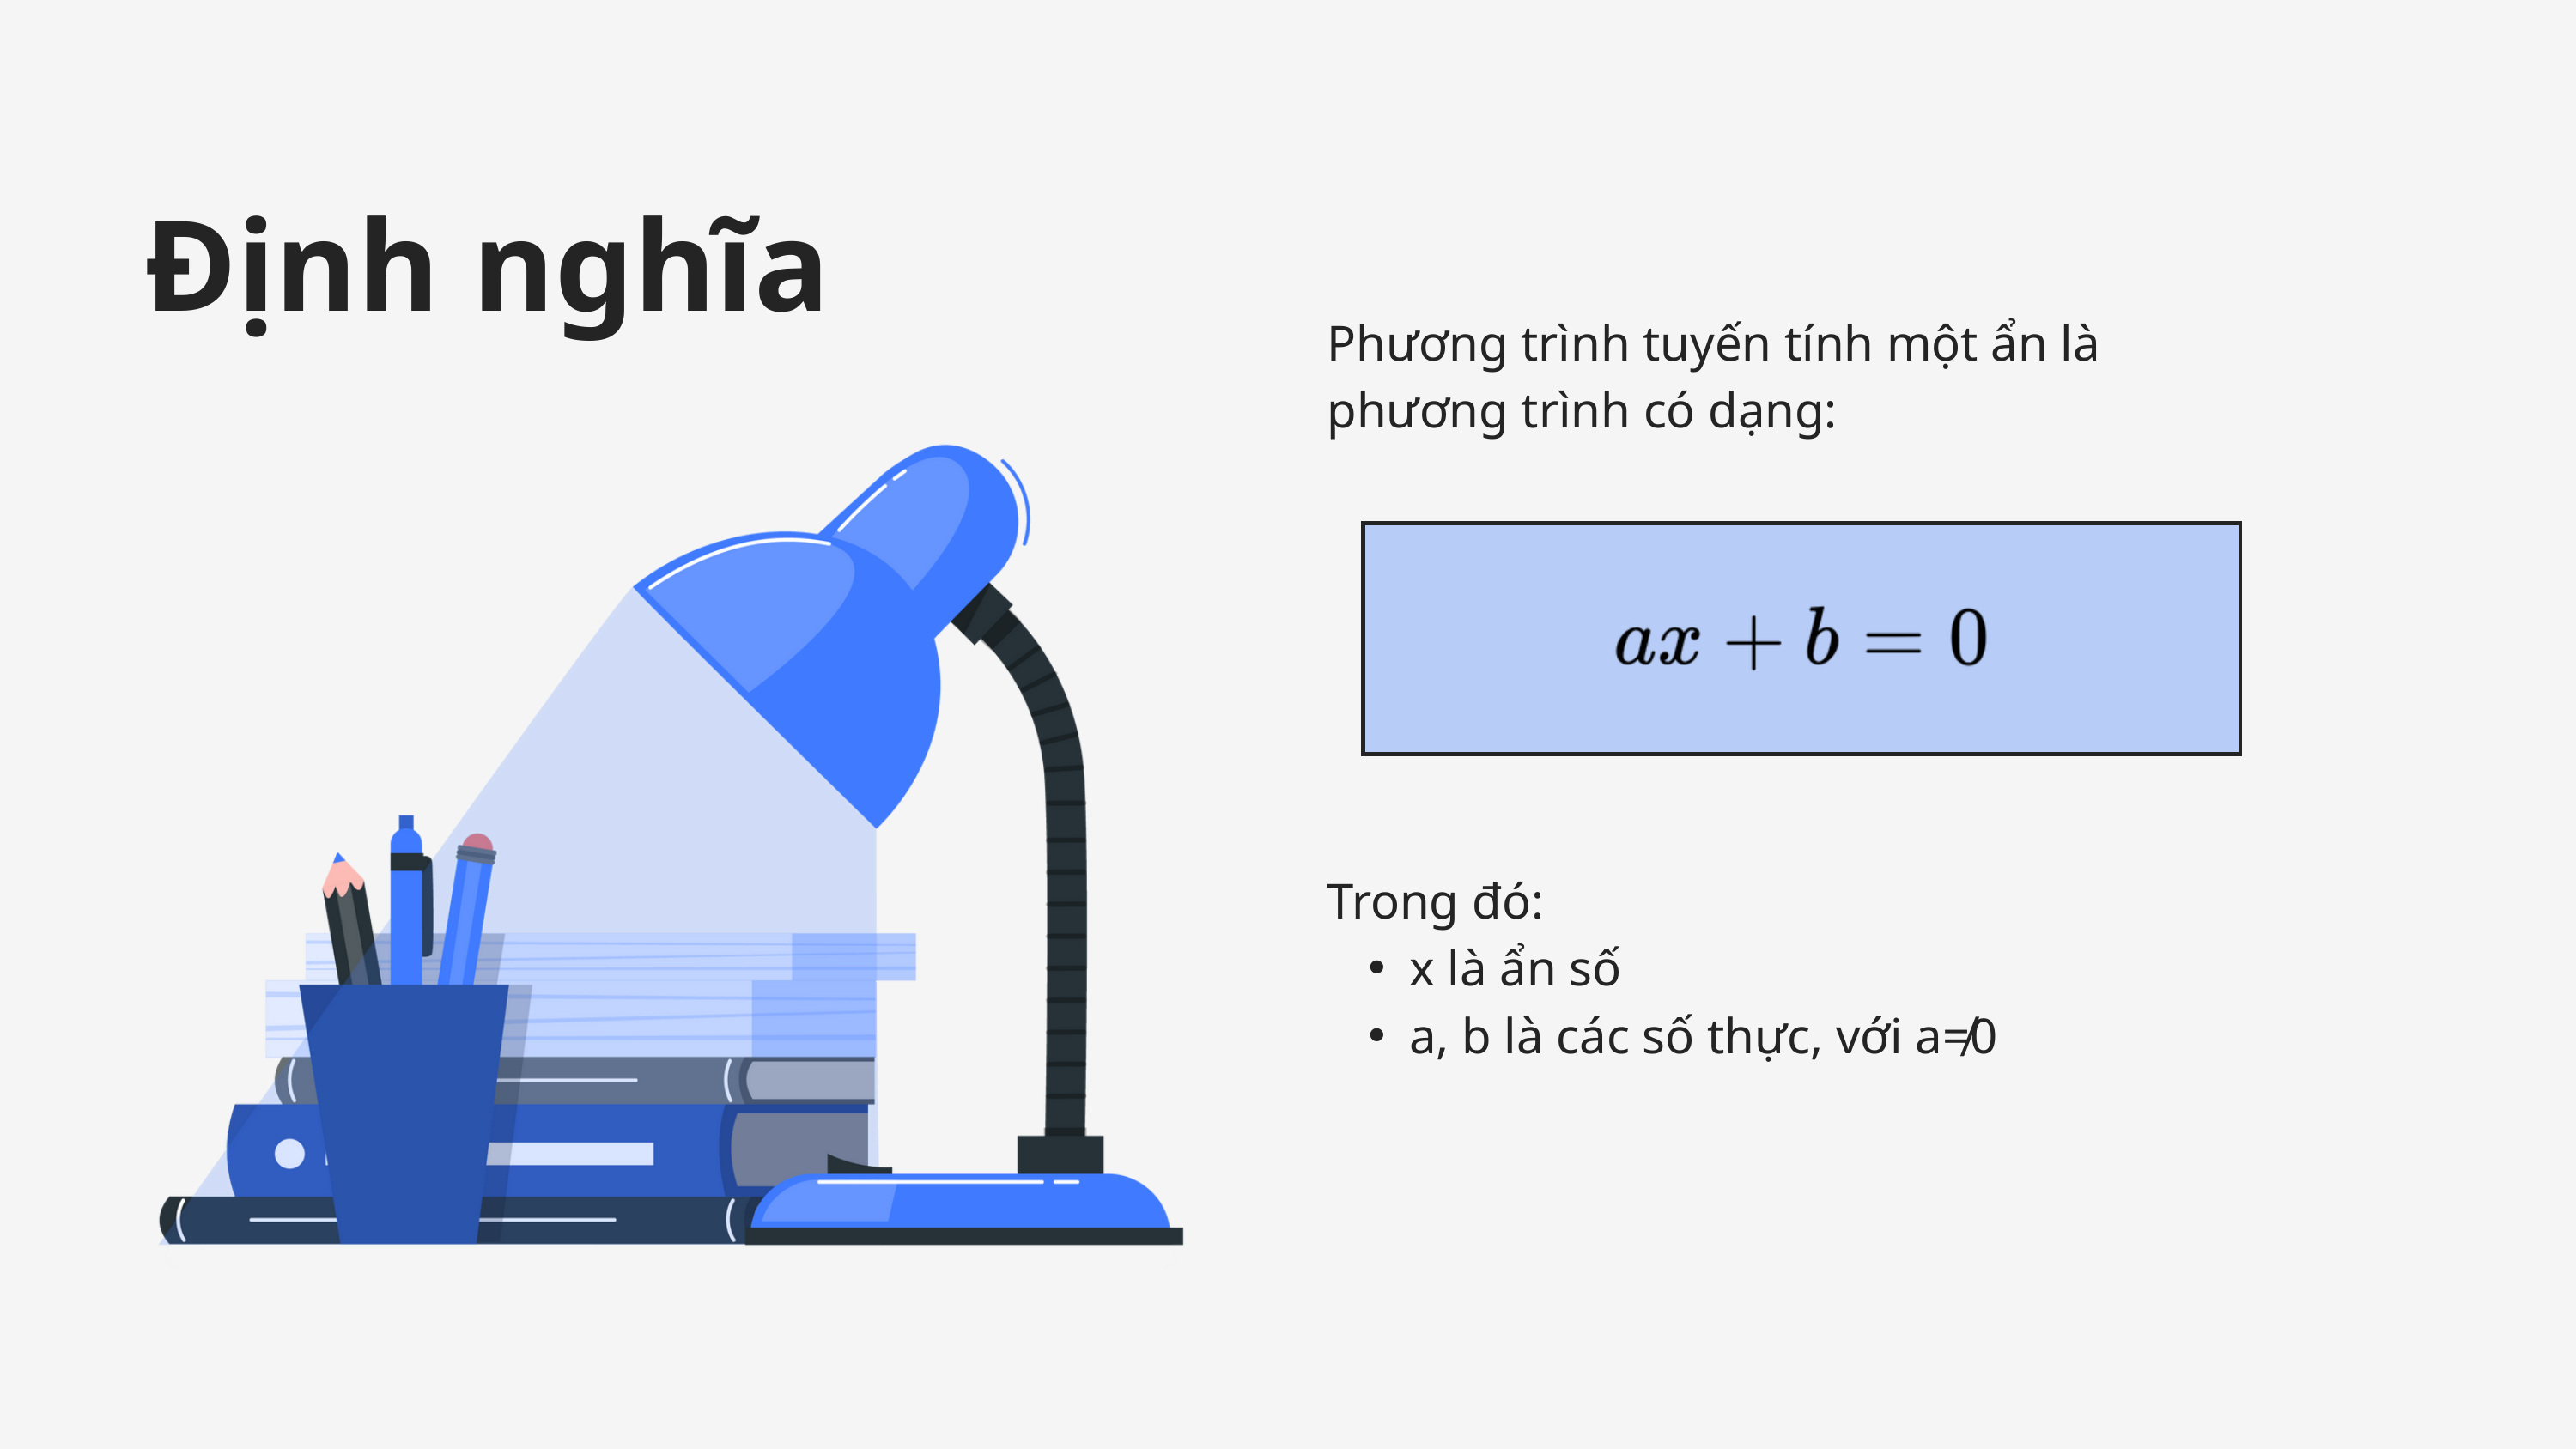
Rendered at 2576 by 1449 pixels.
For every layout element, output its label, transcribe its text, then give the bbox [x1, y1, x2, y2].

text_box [1363, 523, 2241, 755]
text_box Phương trình tuyến tính một ẩn là phương trình có dạng: [1327, 302, 2276, 438]
text_box Định nghĩa [144, 185, 1198, 336]
picture [1576, 567, 2027, 710]
text_box [91, 238, 1251, 1270]
text_box Trong đó: x là ẩn số a, b là các số thực, với a≠0 [1327, 860, 2276, 1131]
